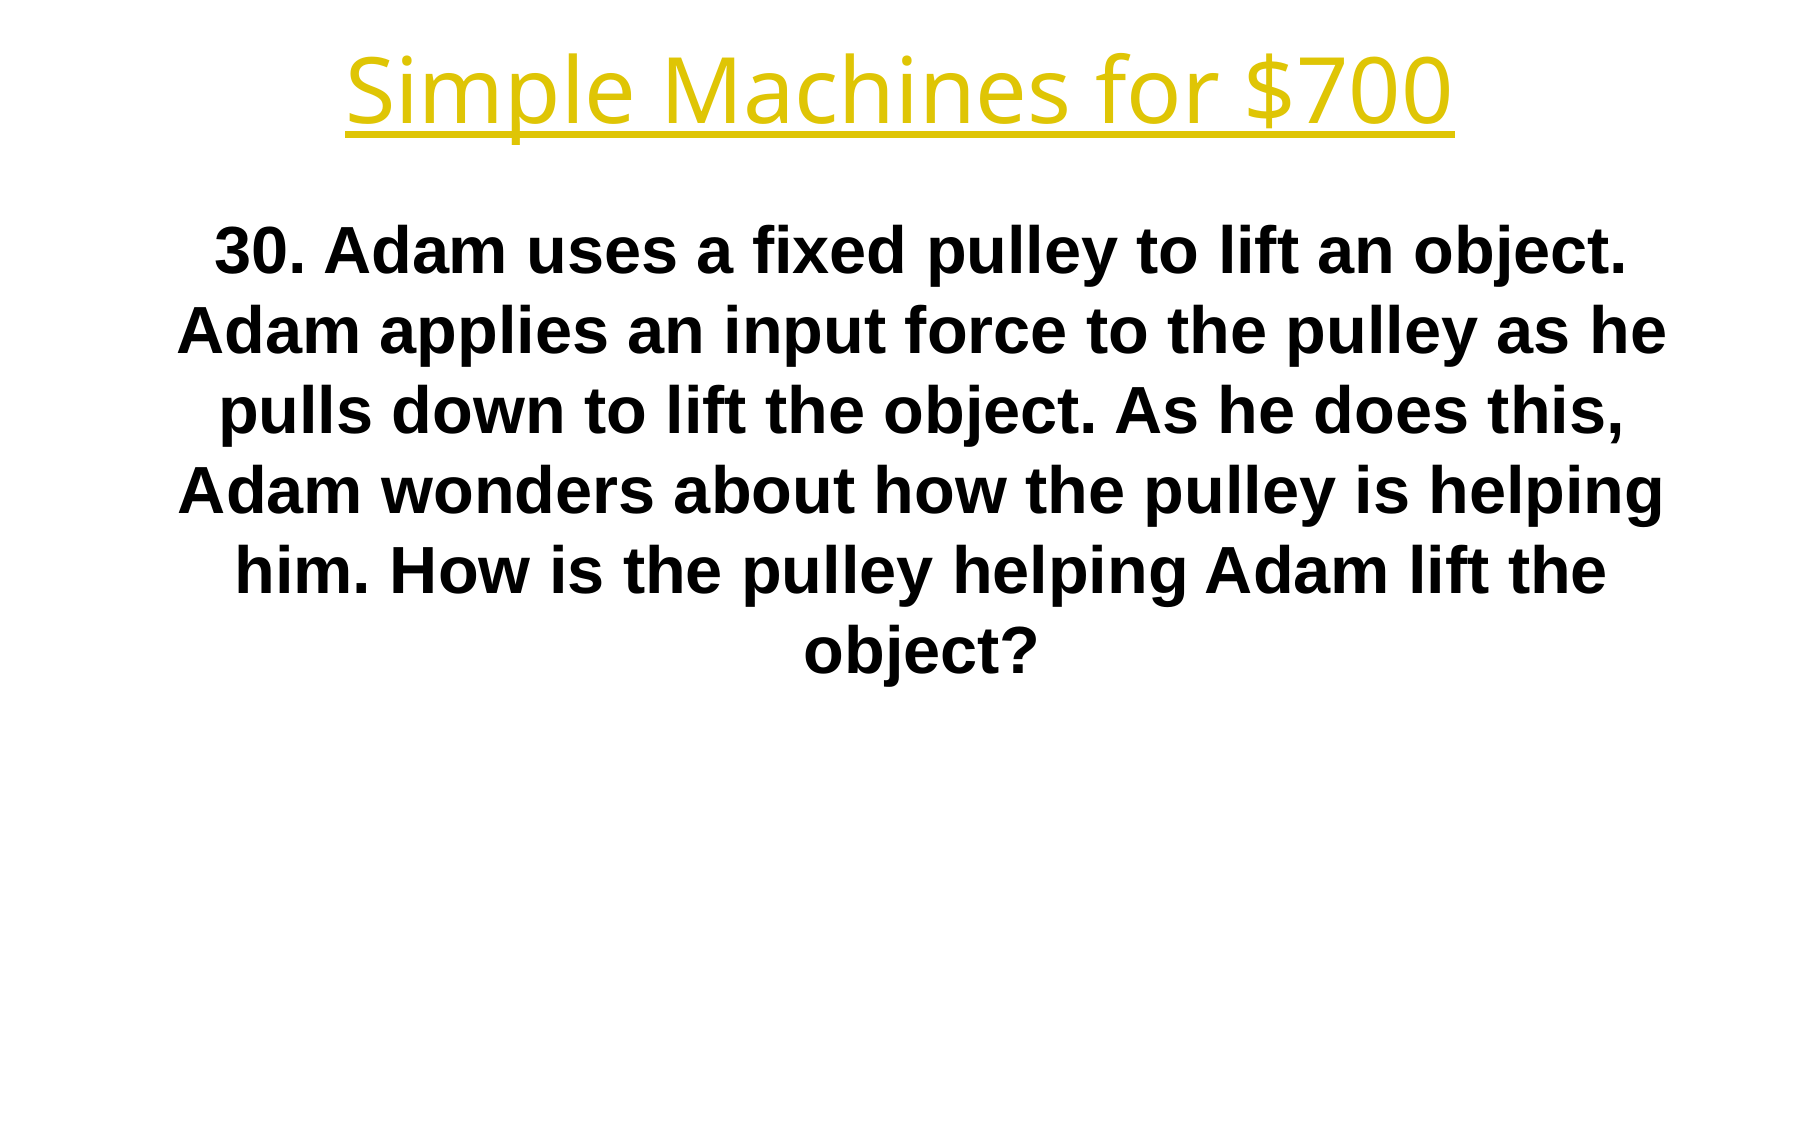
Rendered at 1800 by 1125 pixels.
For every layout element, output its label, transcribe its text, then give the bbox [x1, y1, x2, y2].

text_box 30. Adam uses a fixed pulley to lift an object. Adam applies an input force to the pulley as he pulls down to lift the object. As he does this, Adam wonders about how the pulley is helping him. How is the pulley helping Adam lift the object? [134, 199, 1710, 695]
text_box Simple Machines for $700 [0, 24, 1800, 150]
